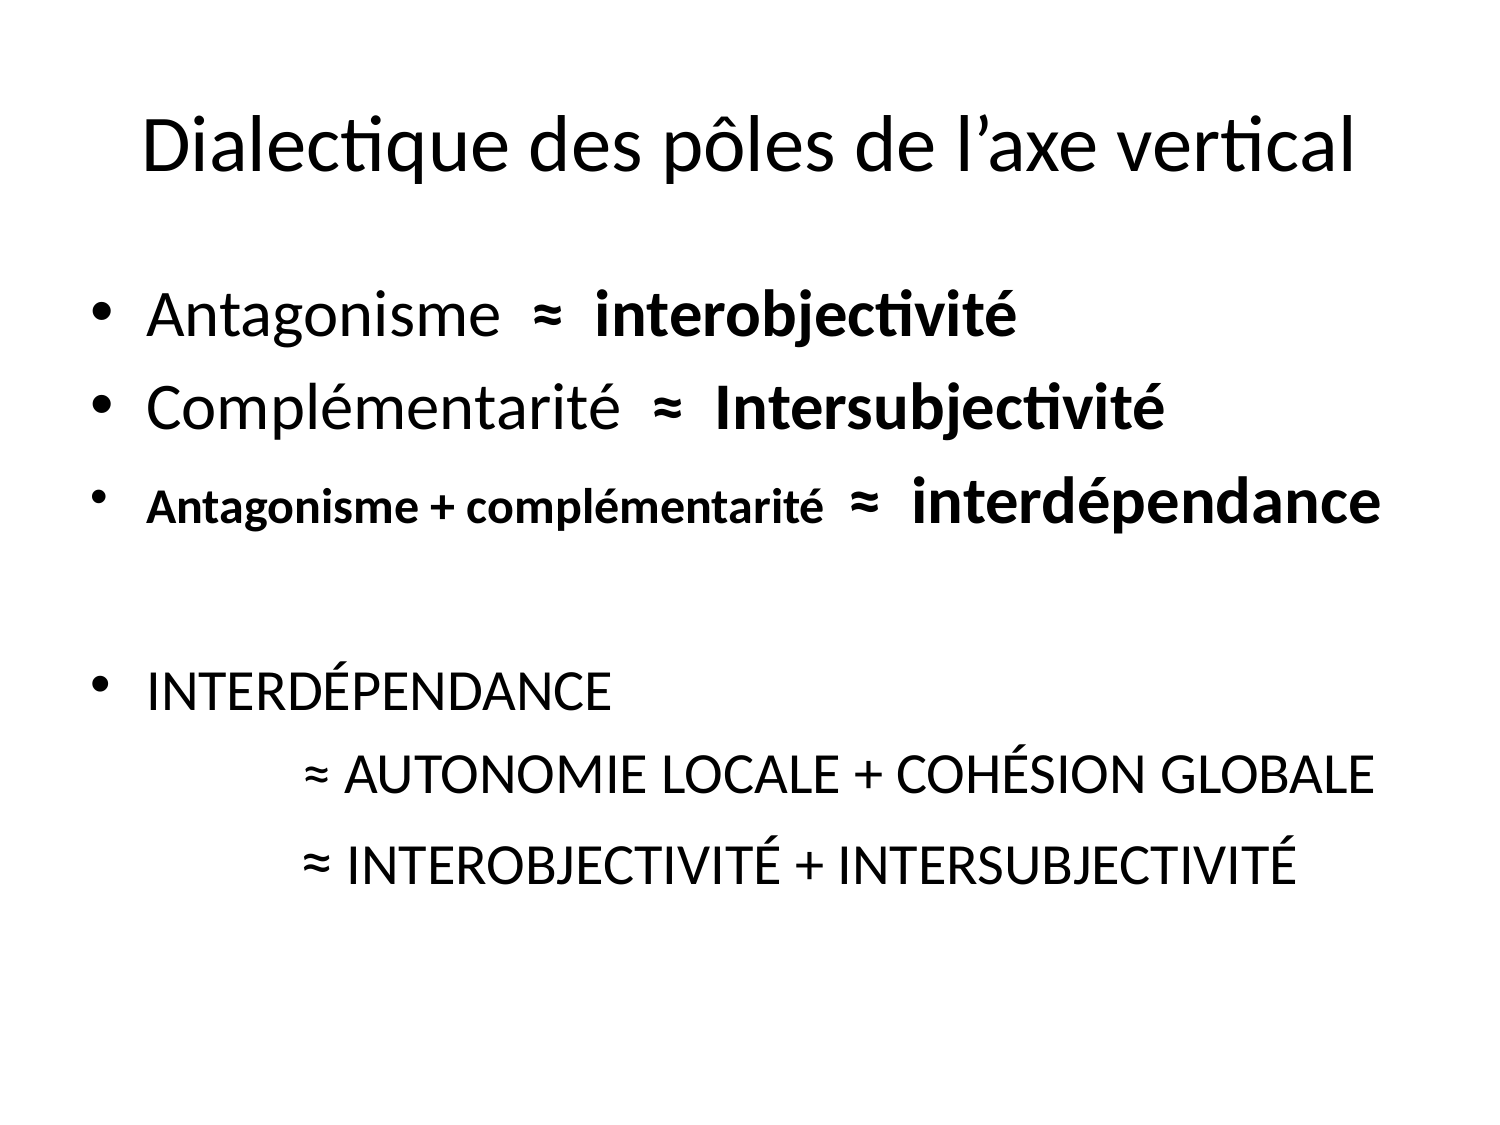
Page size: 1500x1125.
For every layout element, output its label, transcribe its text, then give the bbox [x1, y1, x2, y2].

title Dialectique des pôles de l’axe vertical [75, 45, 1425, 233]
list Antagonisme ≈ interobjectivité Complémentarité ≈ Intersubjectivité Antagonisme + complémentarité ≈ interdépendance INTERDÉPENDANCE ≈ AUTONOMIE LOCALE + COHÉSION GLOBALE ≈ INTEROBJECTIVITÉ + INTERSUBJECTIVITÉ [75, 262, 1425, 1005]
